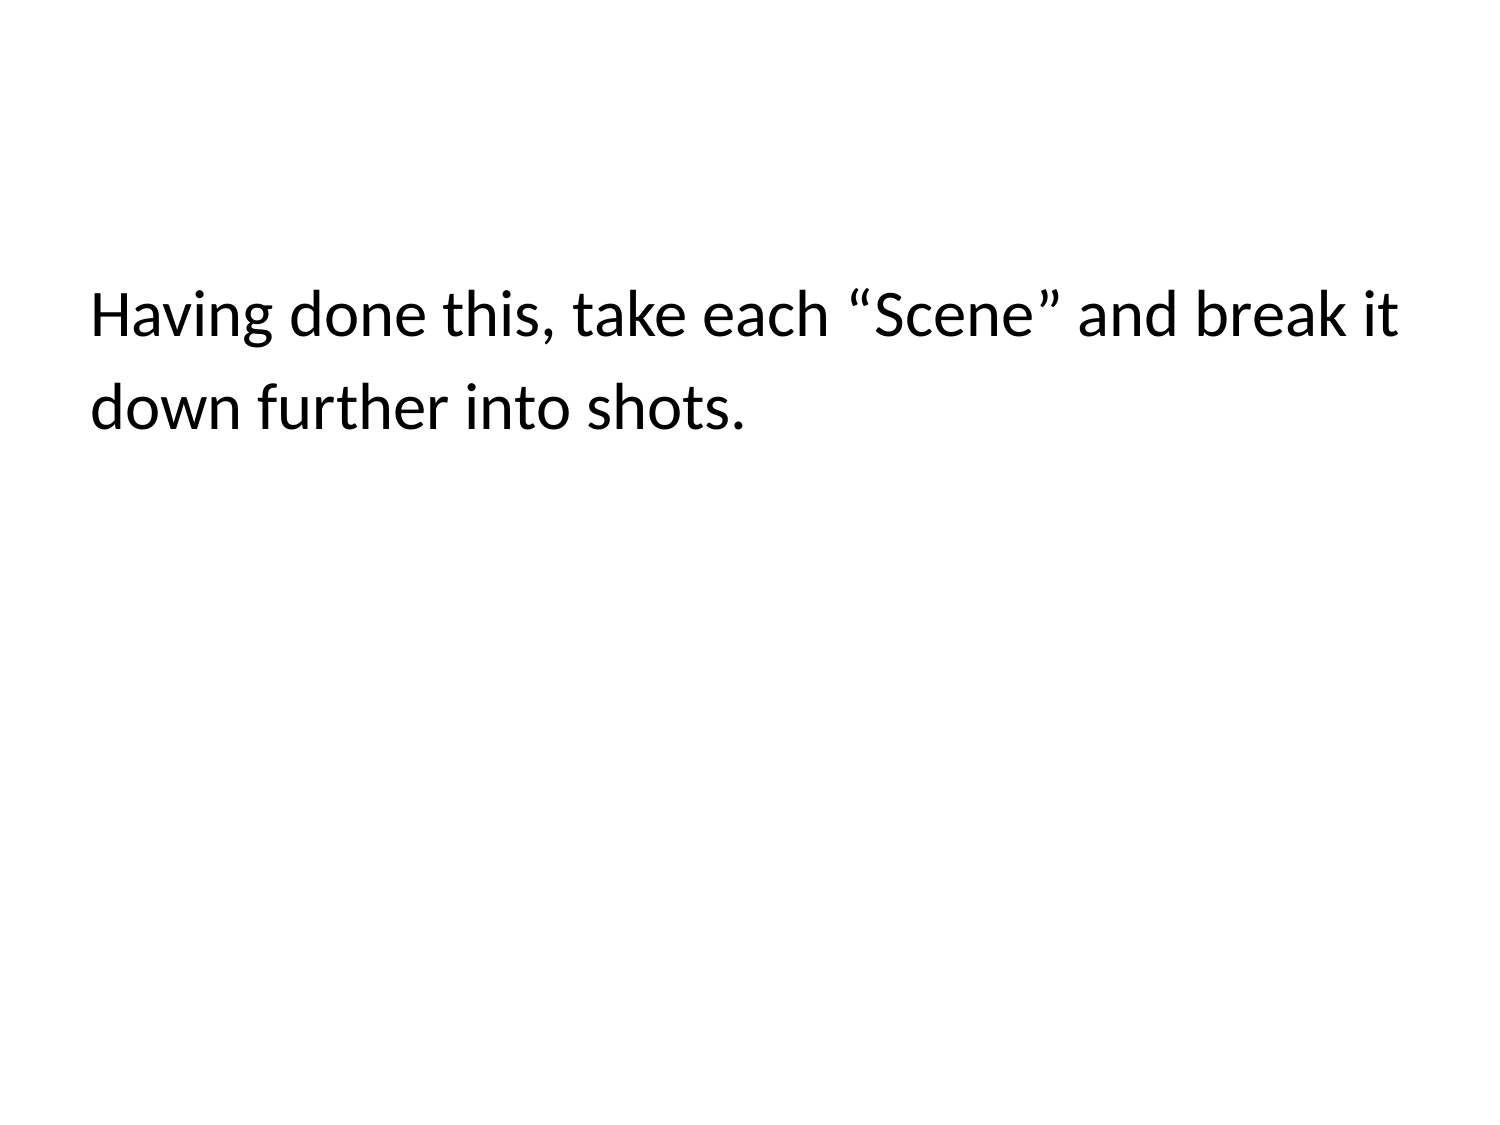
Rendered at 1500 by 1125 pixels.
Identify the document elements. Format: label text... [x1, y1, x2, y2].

list Having done this, take each “Scene” and break it down further into shots. [75, 262, 1425, 1005]
